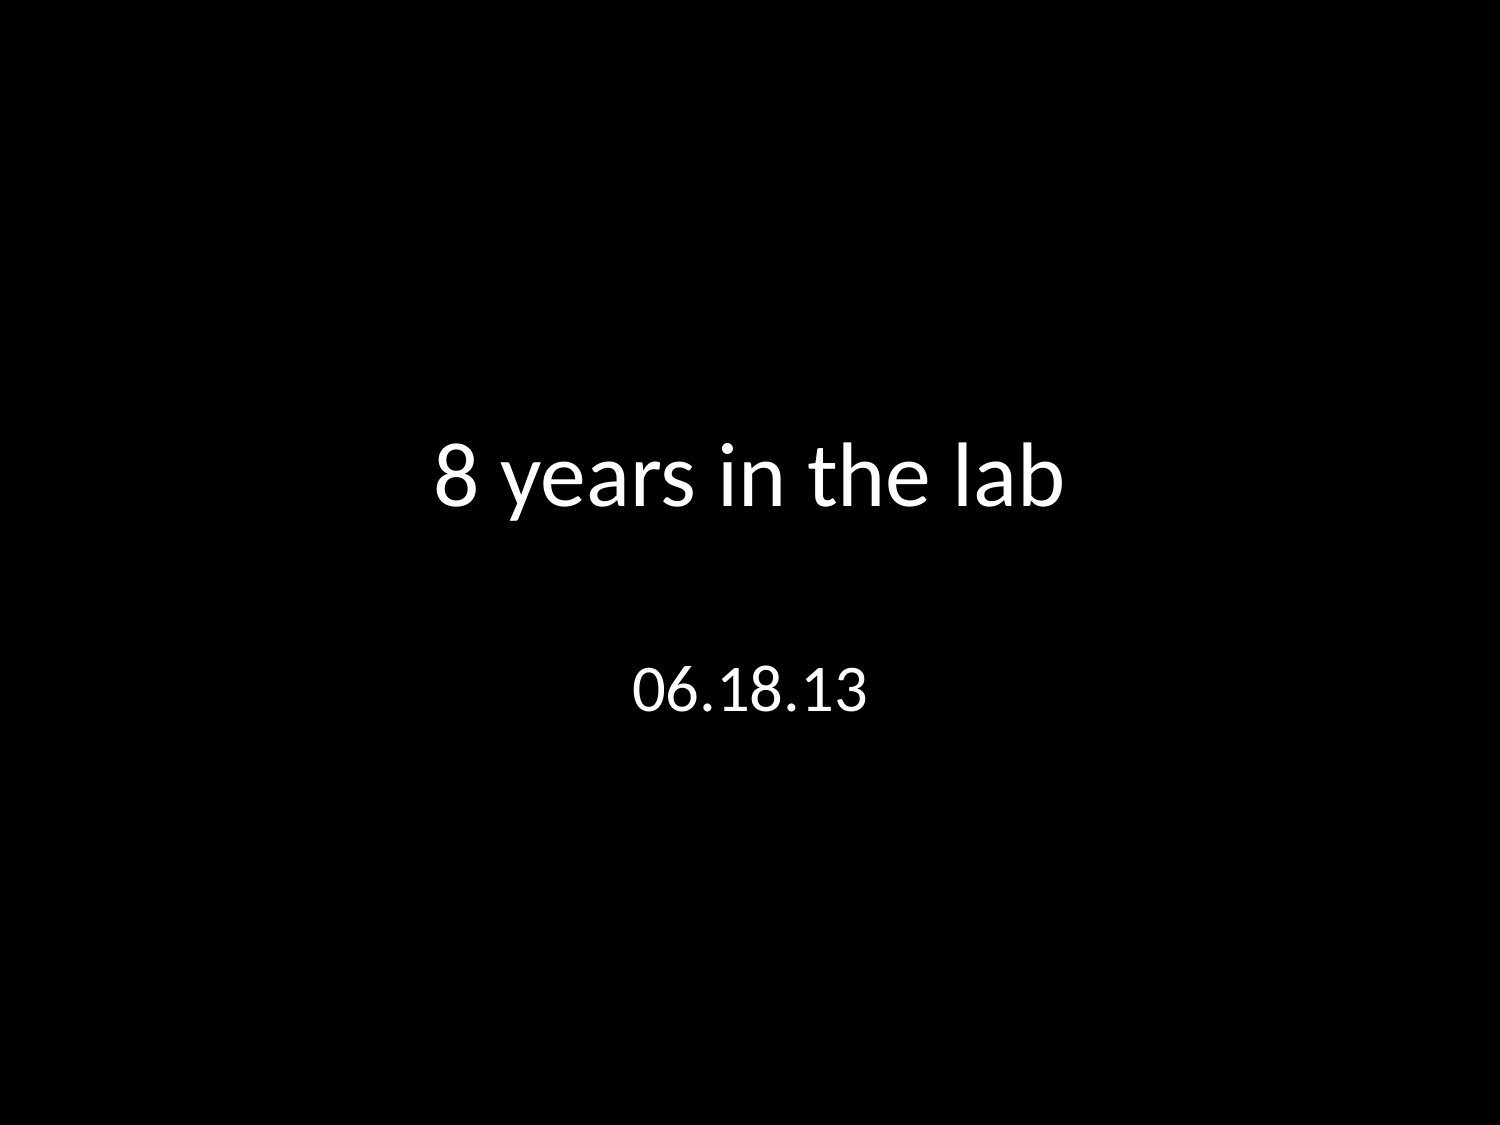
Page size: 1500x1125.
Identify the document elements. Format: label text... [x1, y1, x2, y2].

title 8 years in the lab [112, 349, 1388, 591]
subtitle 06.18.13 [225, 637, 1275, 925]
